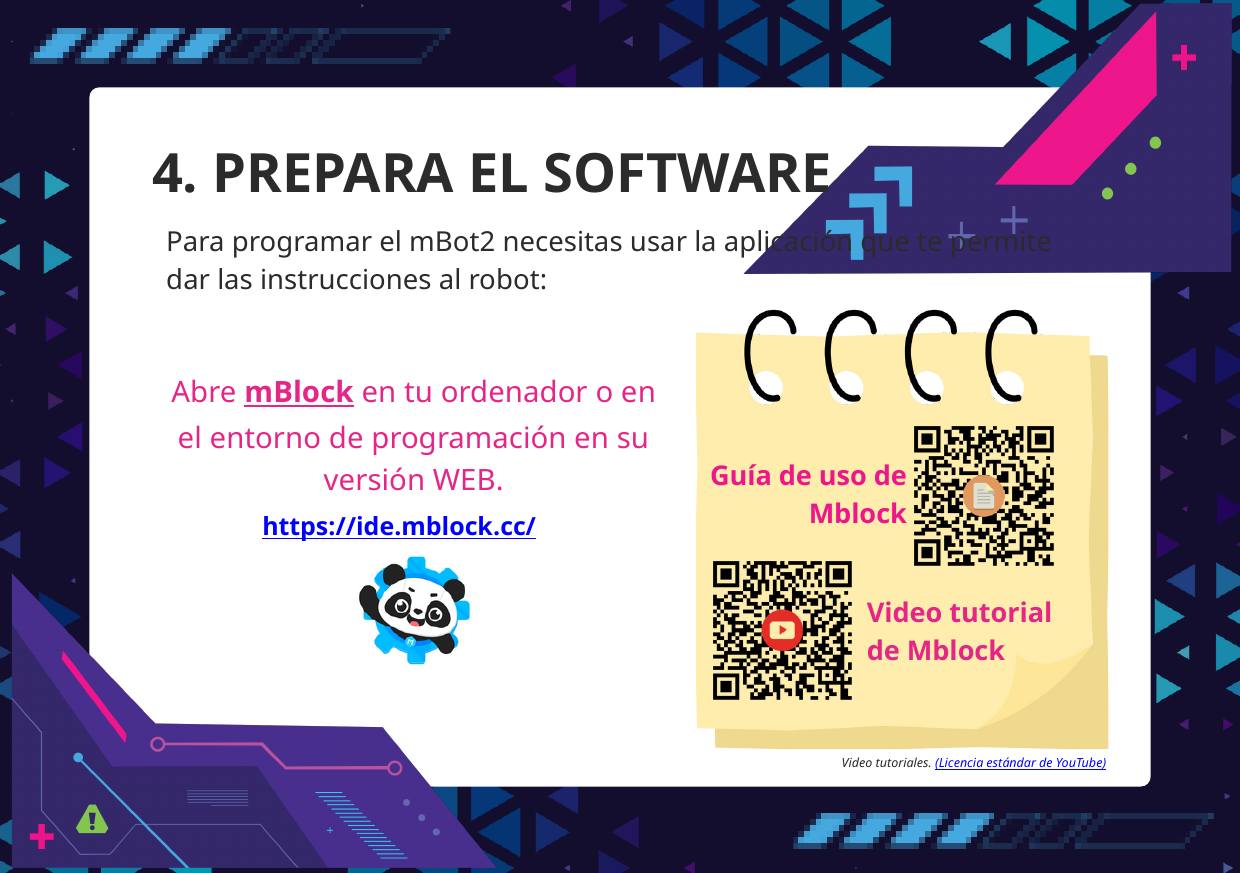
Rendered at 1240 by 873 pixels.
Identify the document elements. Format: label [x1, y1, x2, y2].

text_box [0, 0, 1240, 873]
text_box [29, 28, 451, 64]
text_box [793, 813, 1214, 849]
text_box [1172, 45, 1196, 70]
text_box [29, 824, 54, 849]
text_box [11, 572, 497, 868]
text_box [89, 87, 1151, 787]
text_box [743, 3, 1232, 274]
